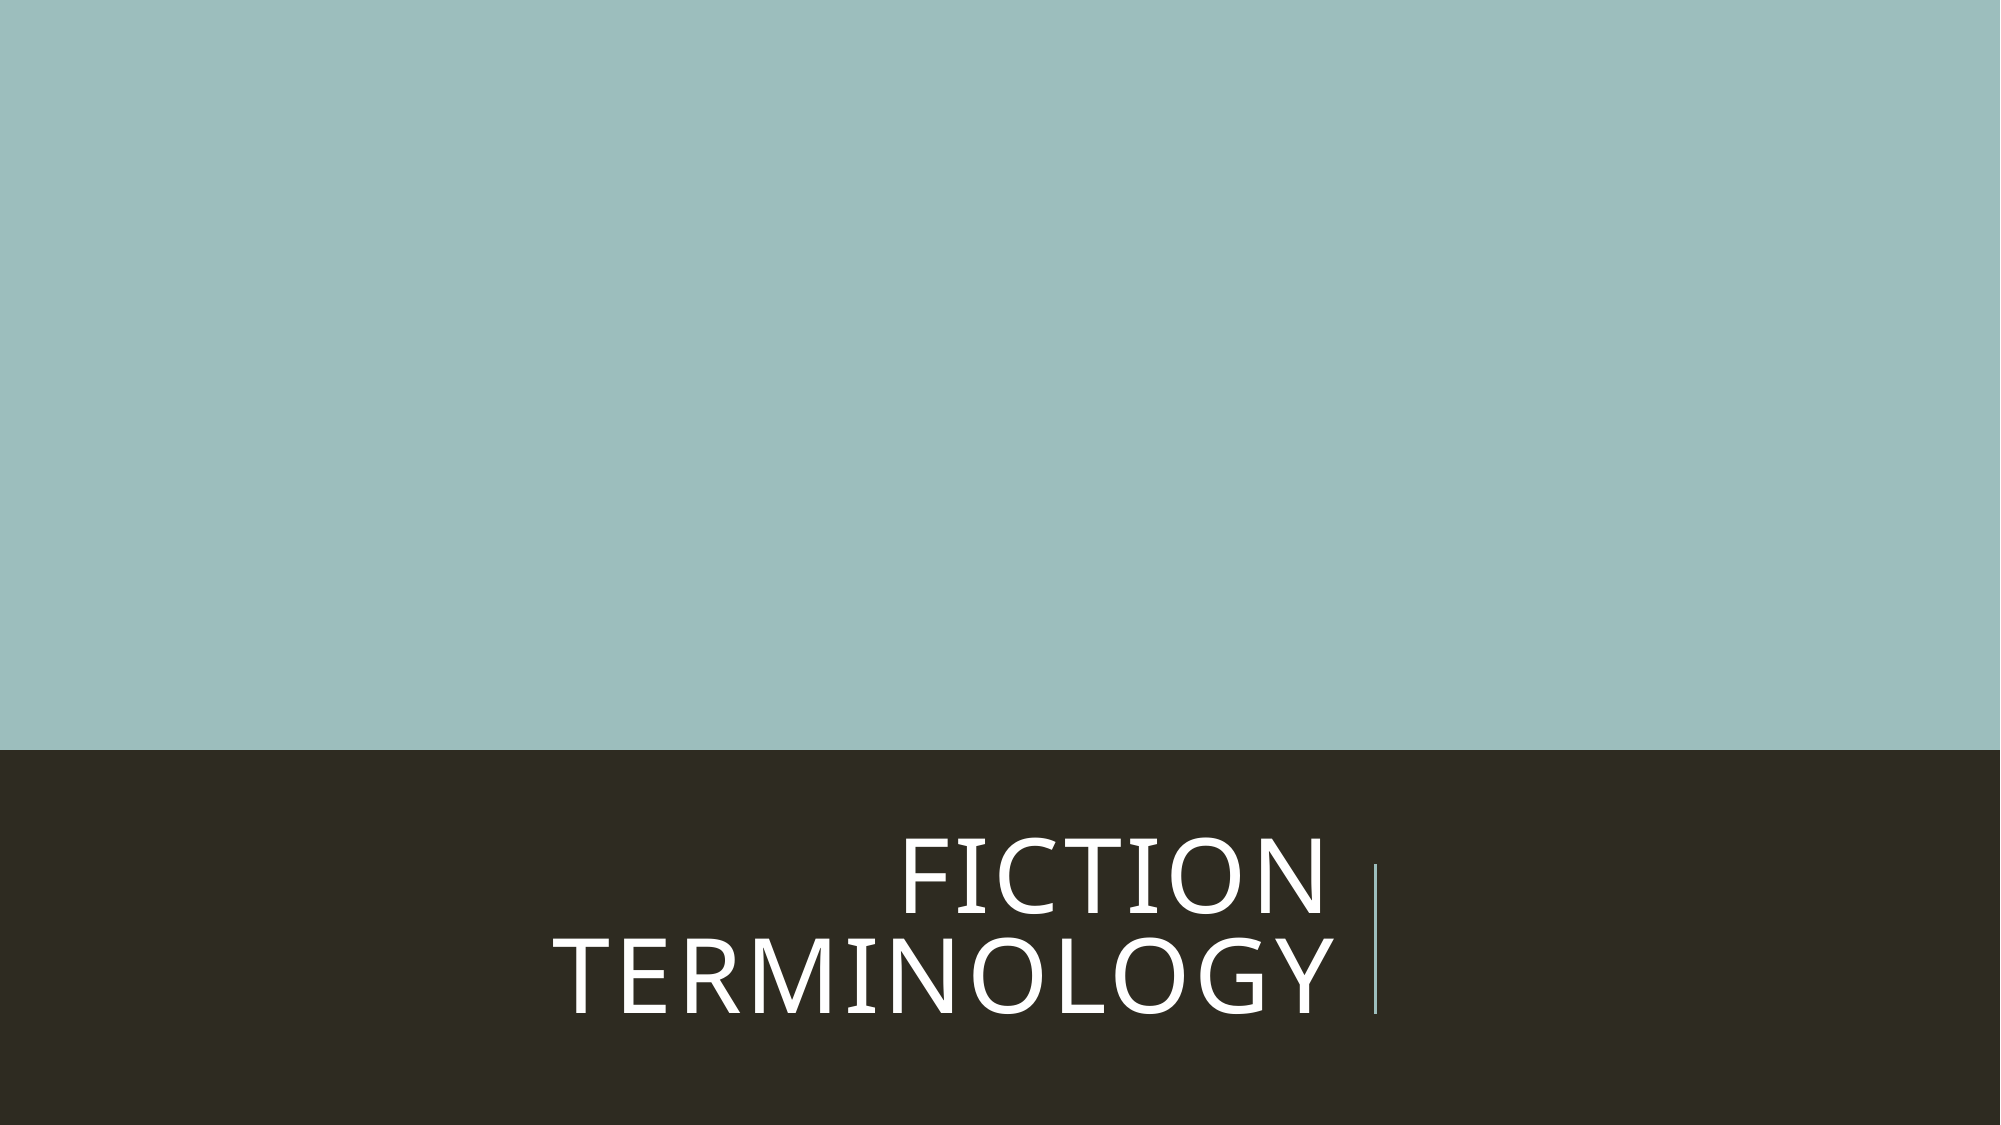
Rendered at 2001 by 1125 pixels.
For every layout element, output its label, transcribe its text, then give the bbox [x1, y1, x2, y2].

title Fiction terminology [75, 813, 1350, 1054]
